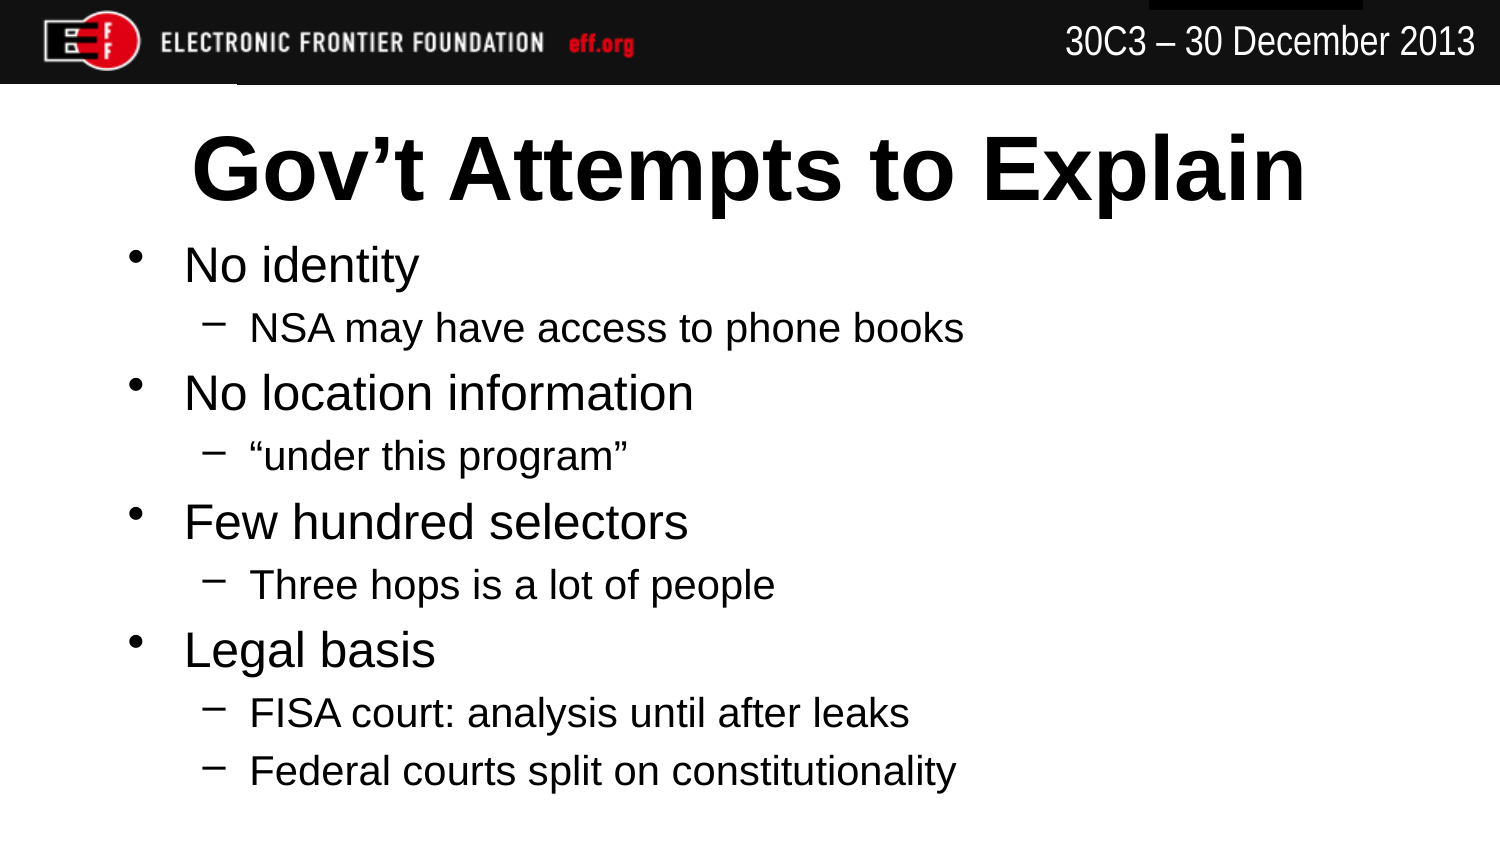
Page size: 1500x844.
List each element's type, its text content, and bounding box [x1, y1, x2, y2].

title Gov’t Attempts to Explain [112, 93, 1388, 225]
picture [0, 0, 1500, 85]
list No identity NSA may have access to phone books No location information “under this program” Few hundred selectors Three hops is a lot of people Legal basis FISA court: analysis until after leaks Federal courts split on constitutionality [112, 225, 1425, 825]
text_box [1149, 0, 1363, 10]
